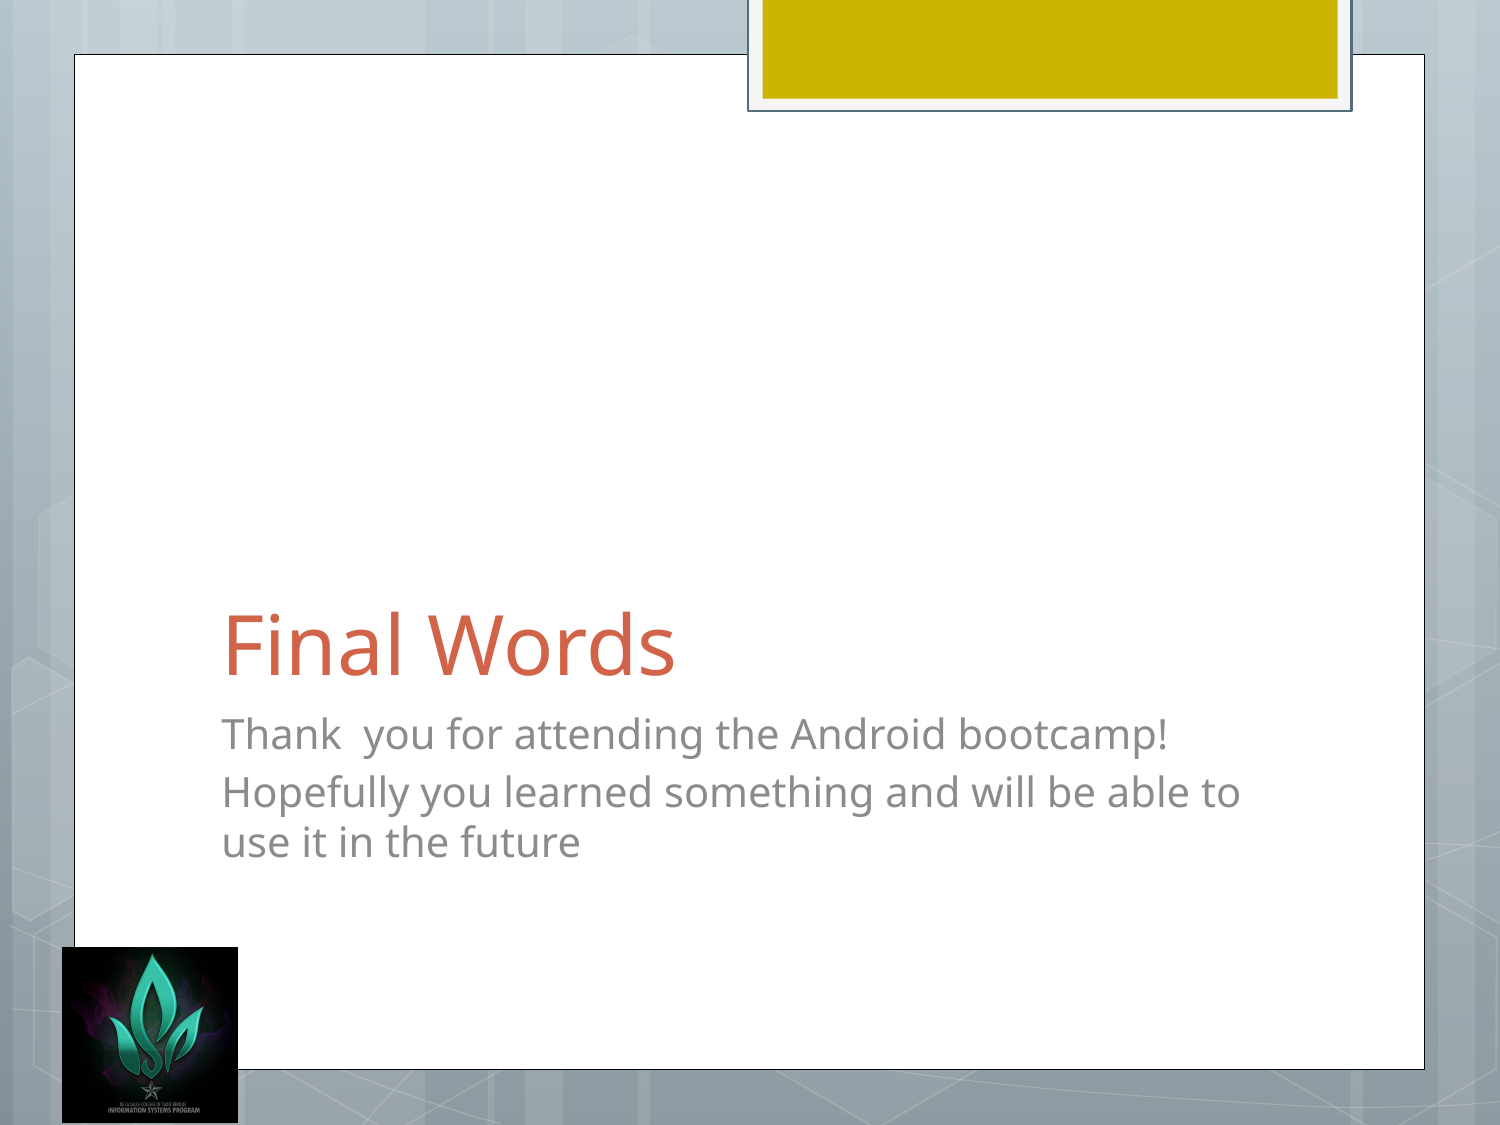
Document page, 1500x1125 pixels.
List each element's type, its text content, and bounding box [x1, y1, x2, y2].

picture [62, 947, 238, 1123]
title Final Words [206, 475, 1296, 699]
list Thank you for attending the Android bootcamp! Hopefully you learned something and will be able to use it in the future [206, 699, 1296, 950]
